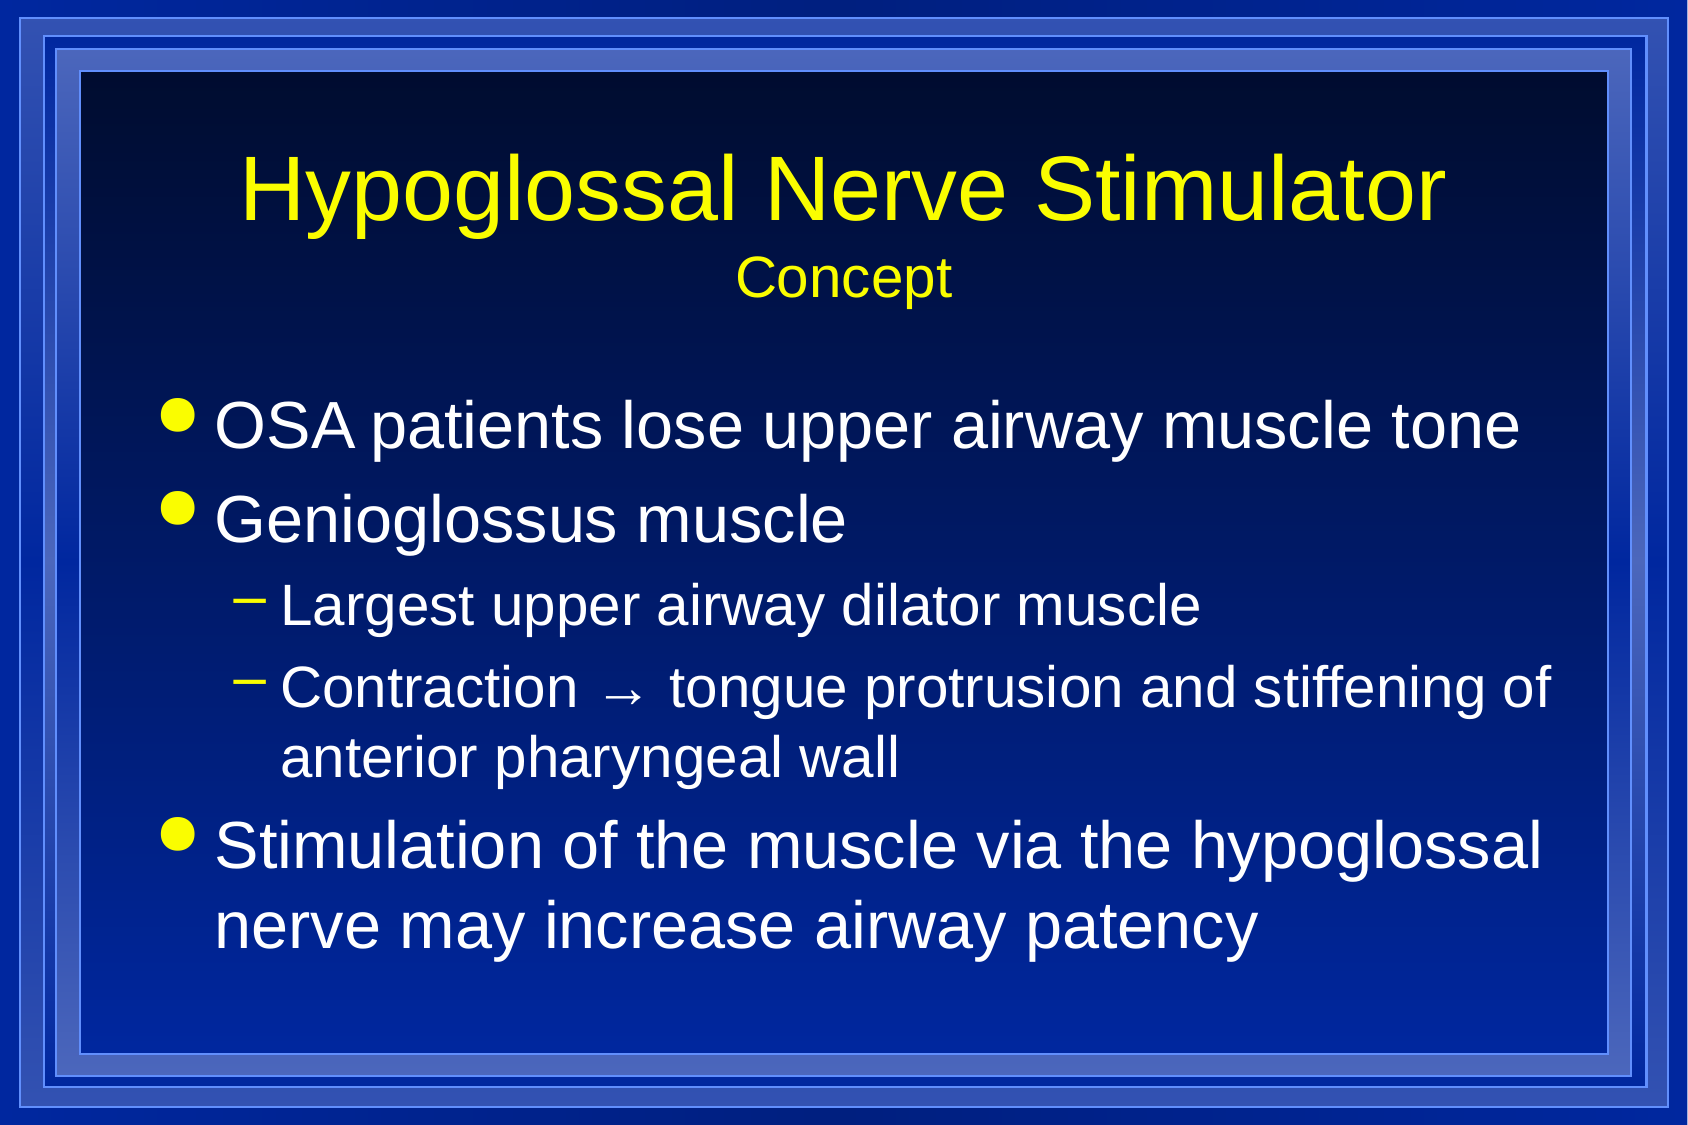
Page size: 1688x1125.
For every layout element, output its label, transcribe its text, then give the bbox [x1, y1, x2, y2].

list OSA patients lose upper airway muscle tone Genioglossus muscle Largest upper airway dilator muscle Contraction → tongue protrusion and stiffening of anterior pharyngeal wall Stimulation of the muscle via the hypoglossal nerve may increase airway patency [143, 375, 1594, 1050]
title Hypoglossal Nerve Stimulator Concept [206, 125, 1482, 313]
